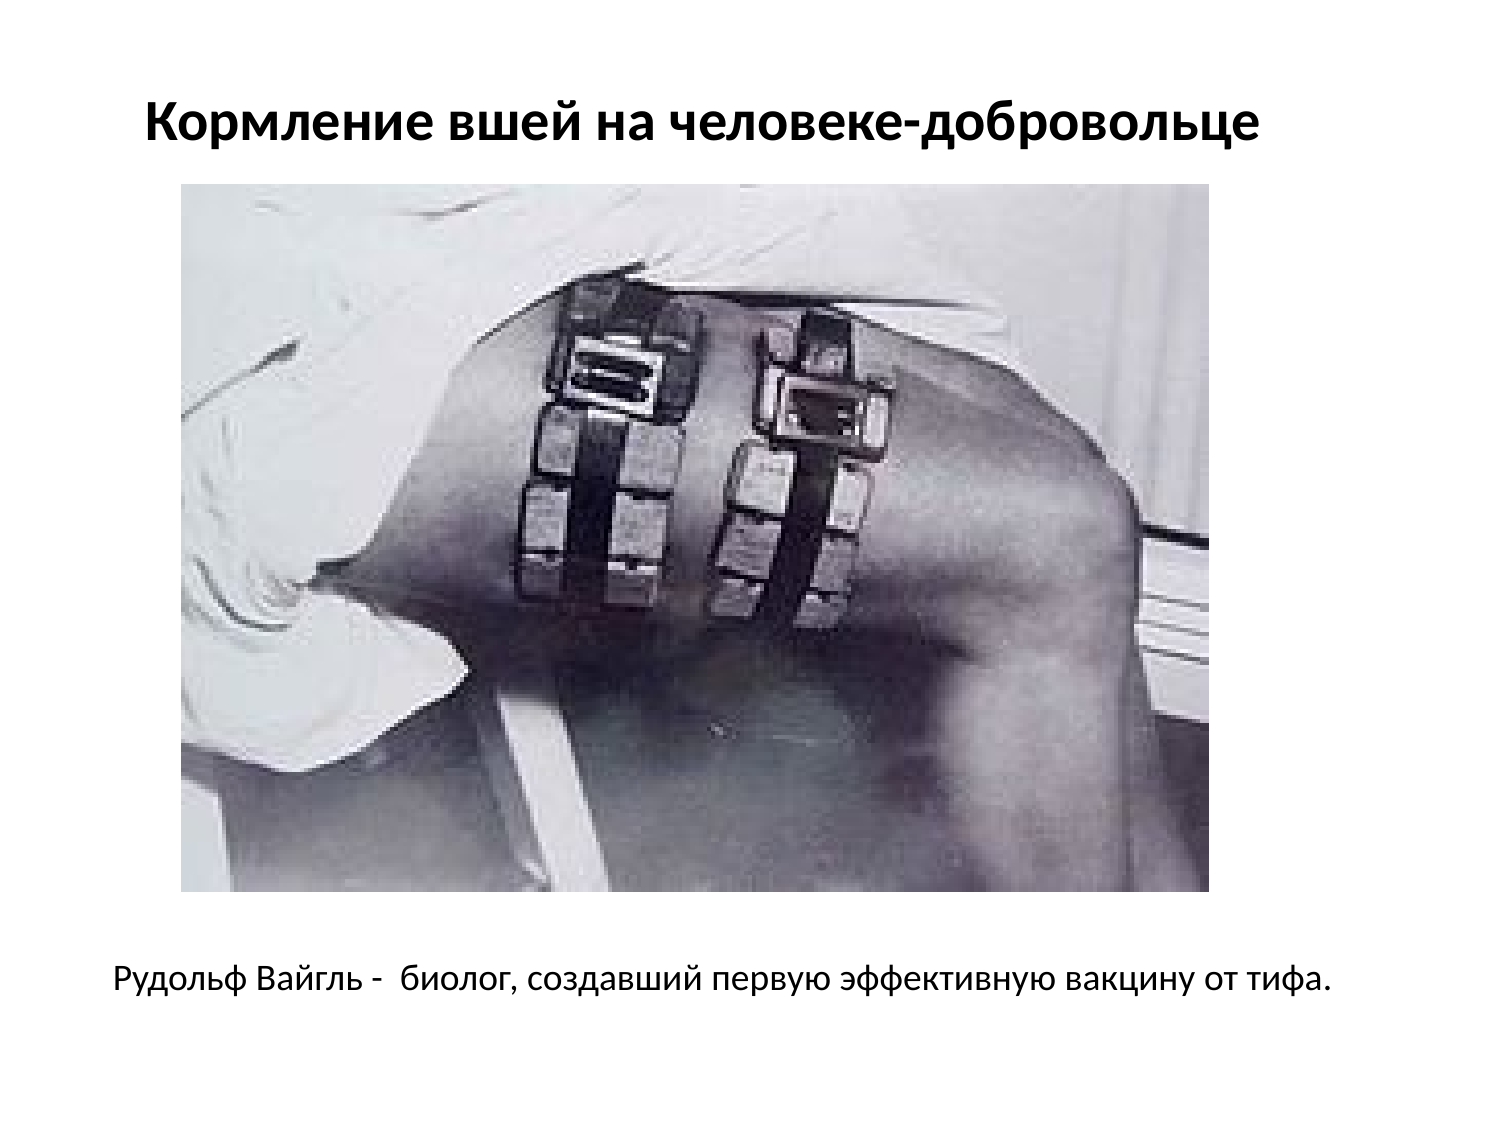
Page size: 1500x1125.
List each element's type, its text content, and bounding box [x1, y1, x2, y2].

text_box Рудольф Вайгль - биолог, создавший первую эффективную вакцину от тифа. [98, 945, 1456, 1006]
text_box Кормление вшей на человеке-добровольце [130, 74, 1276, 159]
picture [180, 184, 1209, 892]
